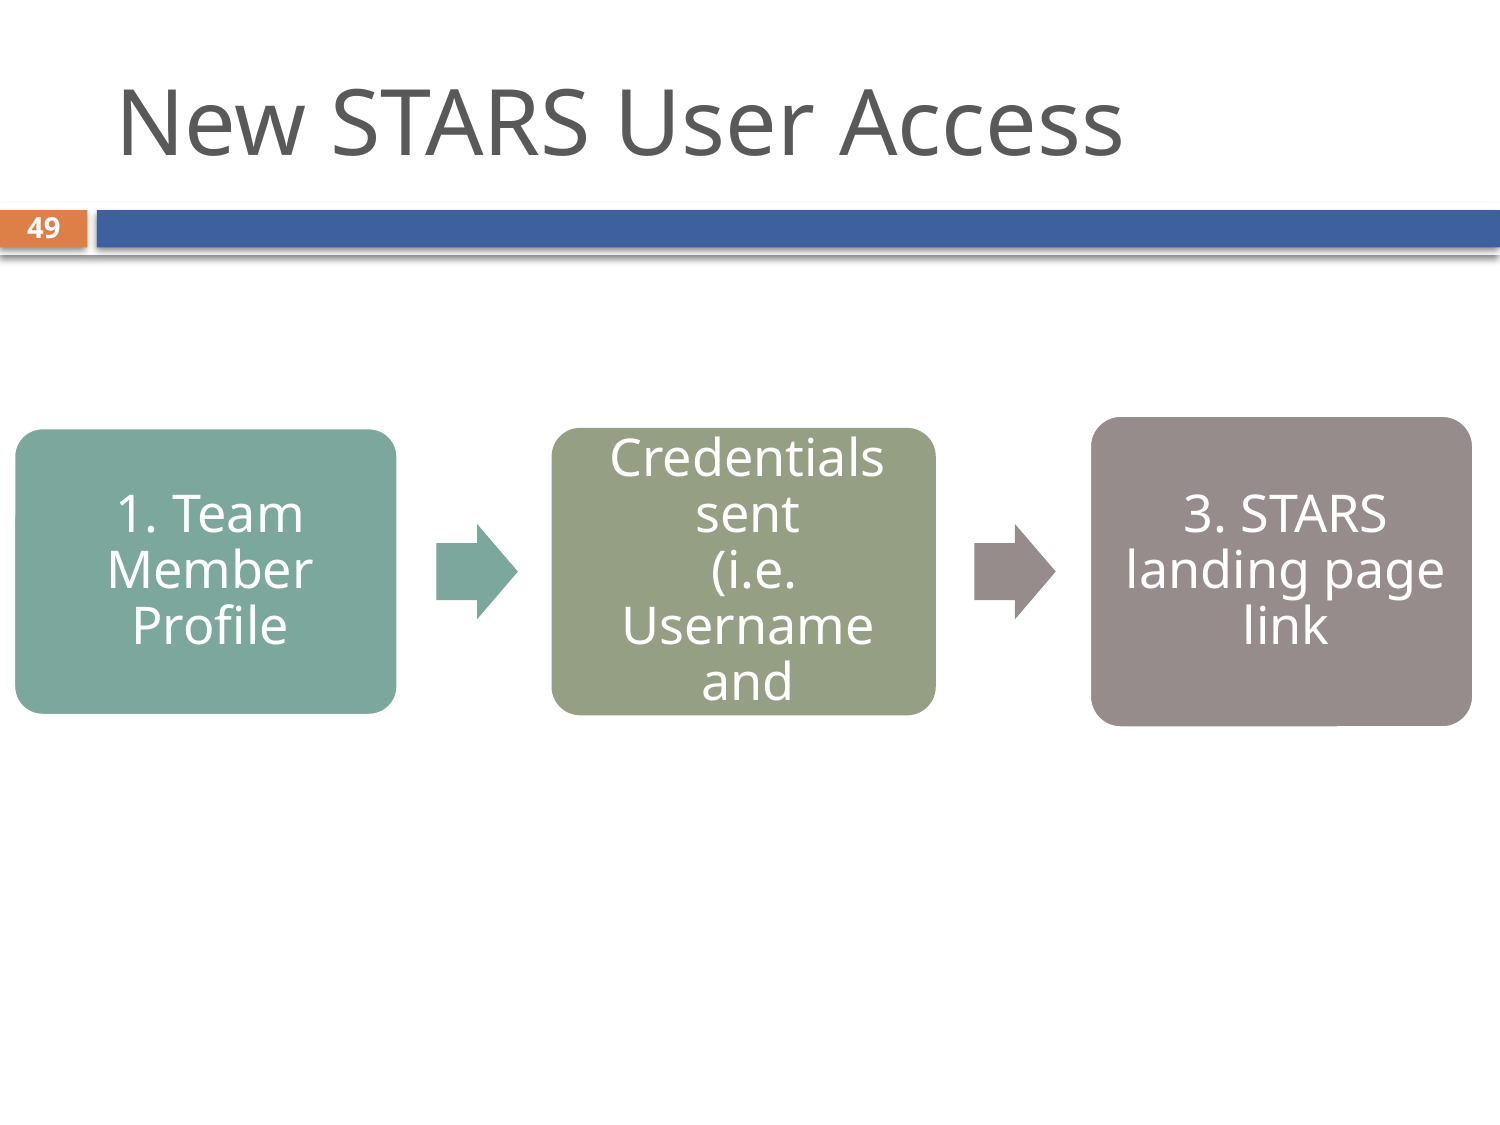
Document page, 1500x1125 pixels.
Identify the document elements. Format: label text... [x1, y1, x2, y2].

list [12, 202, 1476, 941]
title New STARS User Access [100, 37, 1438, 200]
slide_number 49 [0, 208, 7, 249]
